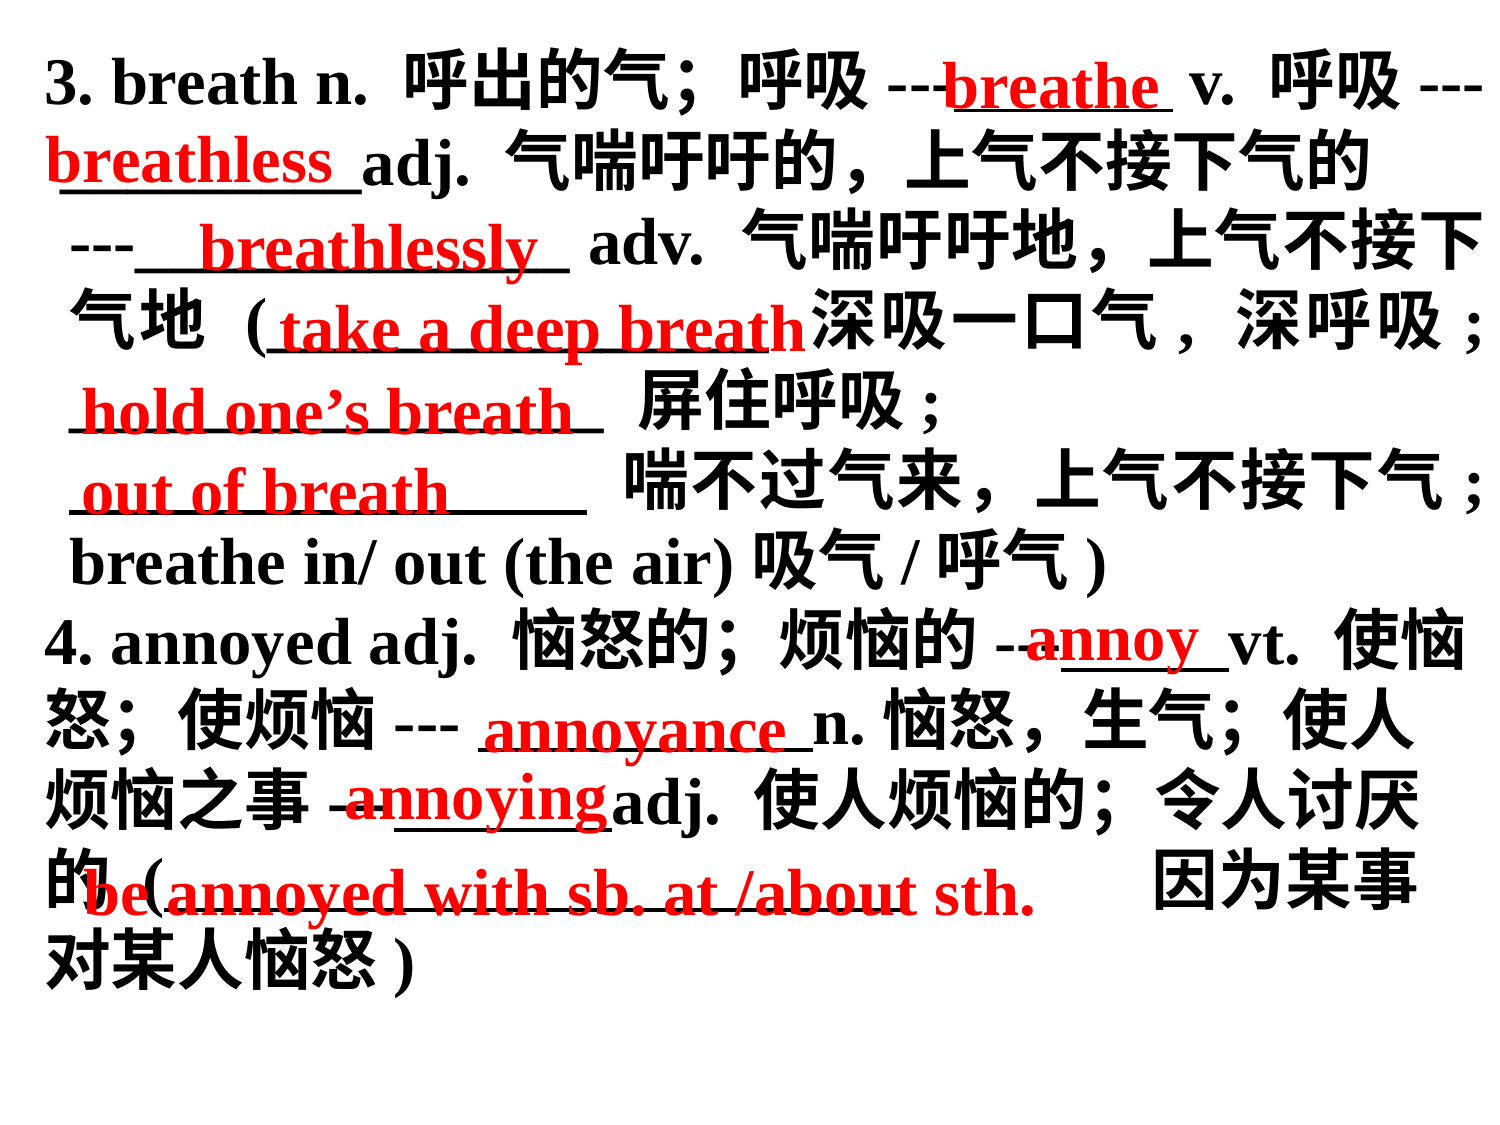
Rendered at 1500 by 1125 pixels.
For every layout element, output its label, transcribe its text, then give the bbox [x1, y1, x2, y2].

text_box out of breath [66, 440, 467, 536]
text_box breathe [928, 34, 1176, 130]
text_box be annoyed with sb. at /about sth. [68, 841, 1052, 937]
text_box take a deep breath [264, 277, 823, 373]
text_box annoy [1010, 586, 1215, 681]
text_box breathless [30, 108, 349, 204]
text_box annoying [329, 745, 623, 841]
text_box hold one’s breath [66, 360, 591, 456]
text_box breathlessly [184, 196, 555, 291]
text_box annoyance [468, 678, 804, 774]
text_box 3. breath n. 呼出的气；呼吸--- v. 呼吸--- _________adj. 气喘吁吁的，上气不接下气的 ---_____________ adv. 气喘吁吁地，上气不接下气地 (_______________ 深吸一口气, 深呼吸; ________________ 屏住呼吸; 喘不过气来，上气不接下气; breathe in/ out (the air)吸气/呼气) 4. annoyed adj. 恼怒的；烦恼的--- vt. 使恼怒；使烦恼--- n.恼怒，生气；使人 烦恼之事--- adj. 使人烦恼的；令人讨厌的 ( 因为某事对某人恼怒) [29, 30, 1500, 1086]
